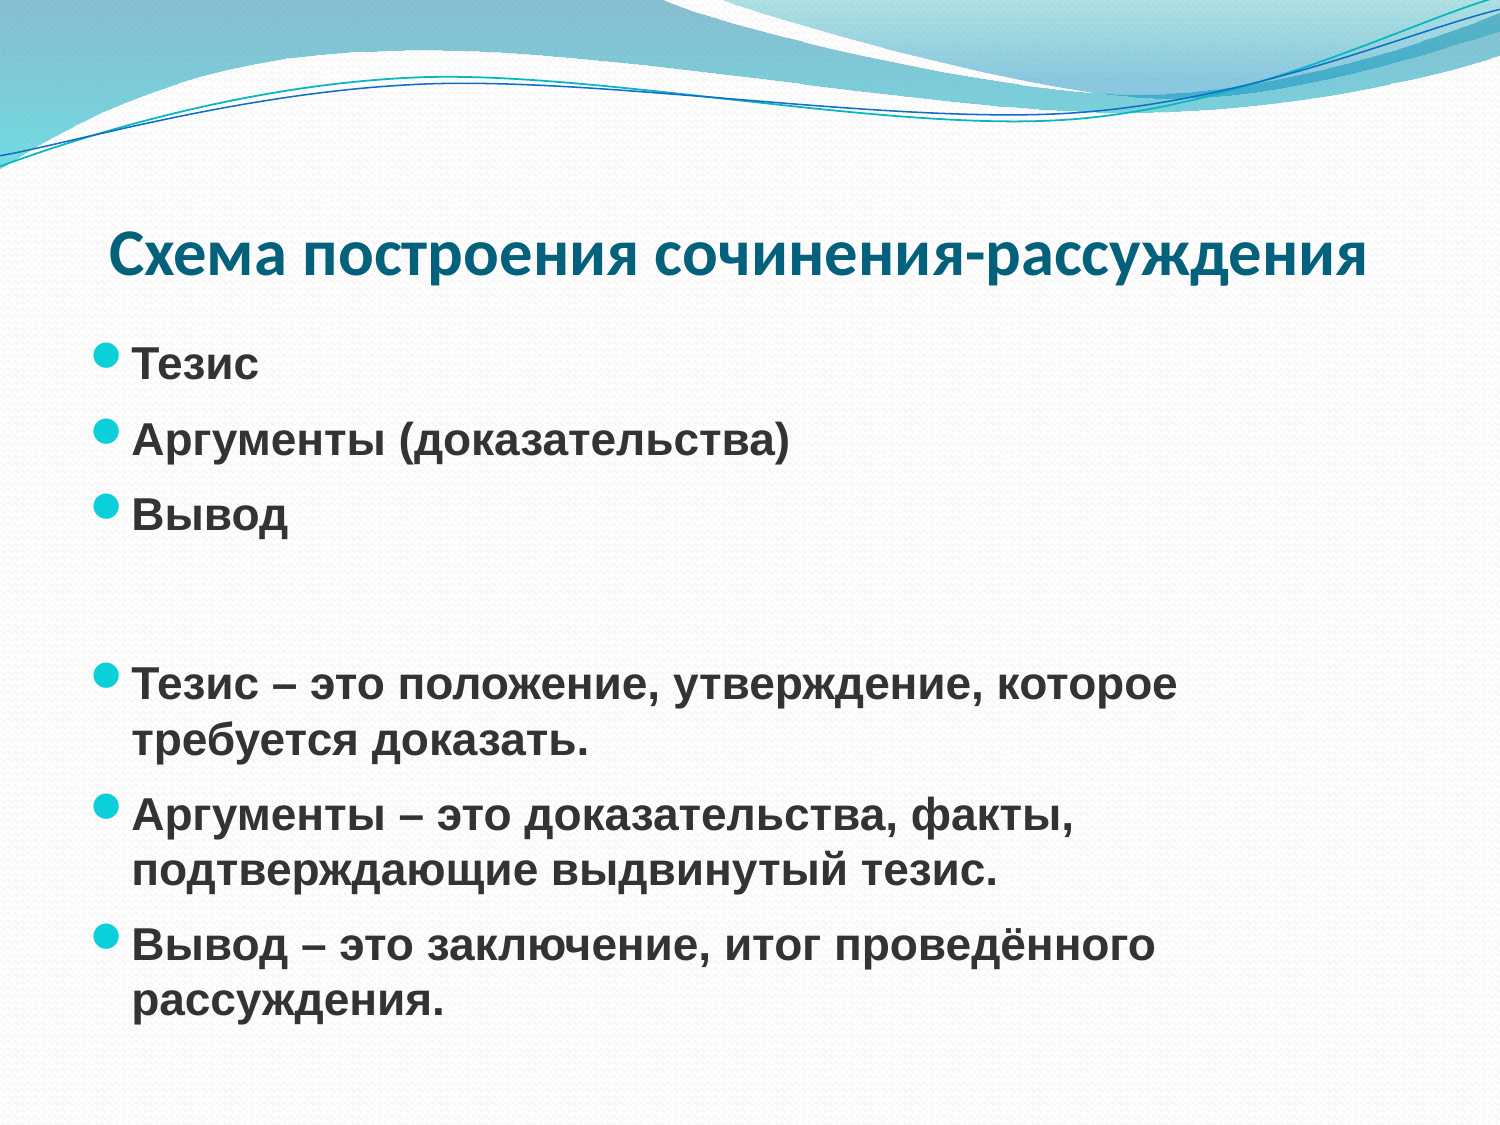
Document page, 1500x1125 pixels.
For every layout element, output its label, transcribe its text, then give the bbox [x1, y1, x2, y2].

list Тезис Аргументы (доказательства) Вывод Тезис – это положение, утверждение, которое требуется доказать. Аргументы – это доказательства, факты, подтверждающие выдвинутый тезис. Вывод – это заключение, итог проведённого рассуждения. [75, 326, 1425, 1038]
title Схема построения сочинения-рассуждения [64, 101, 1415, 290]
